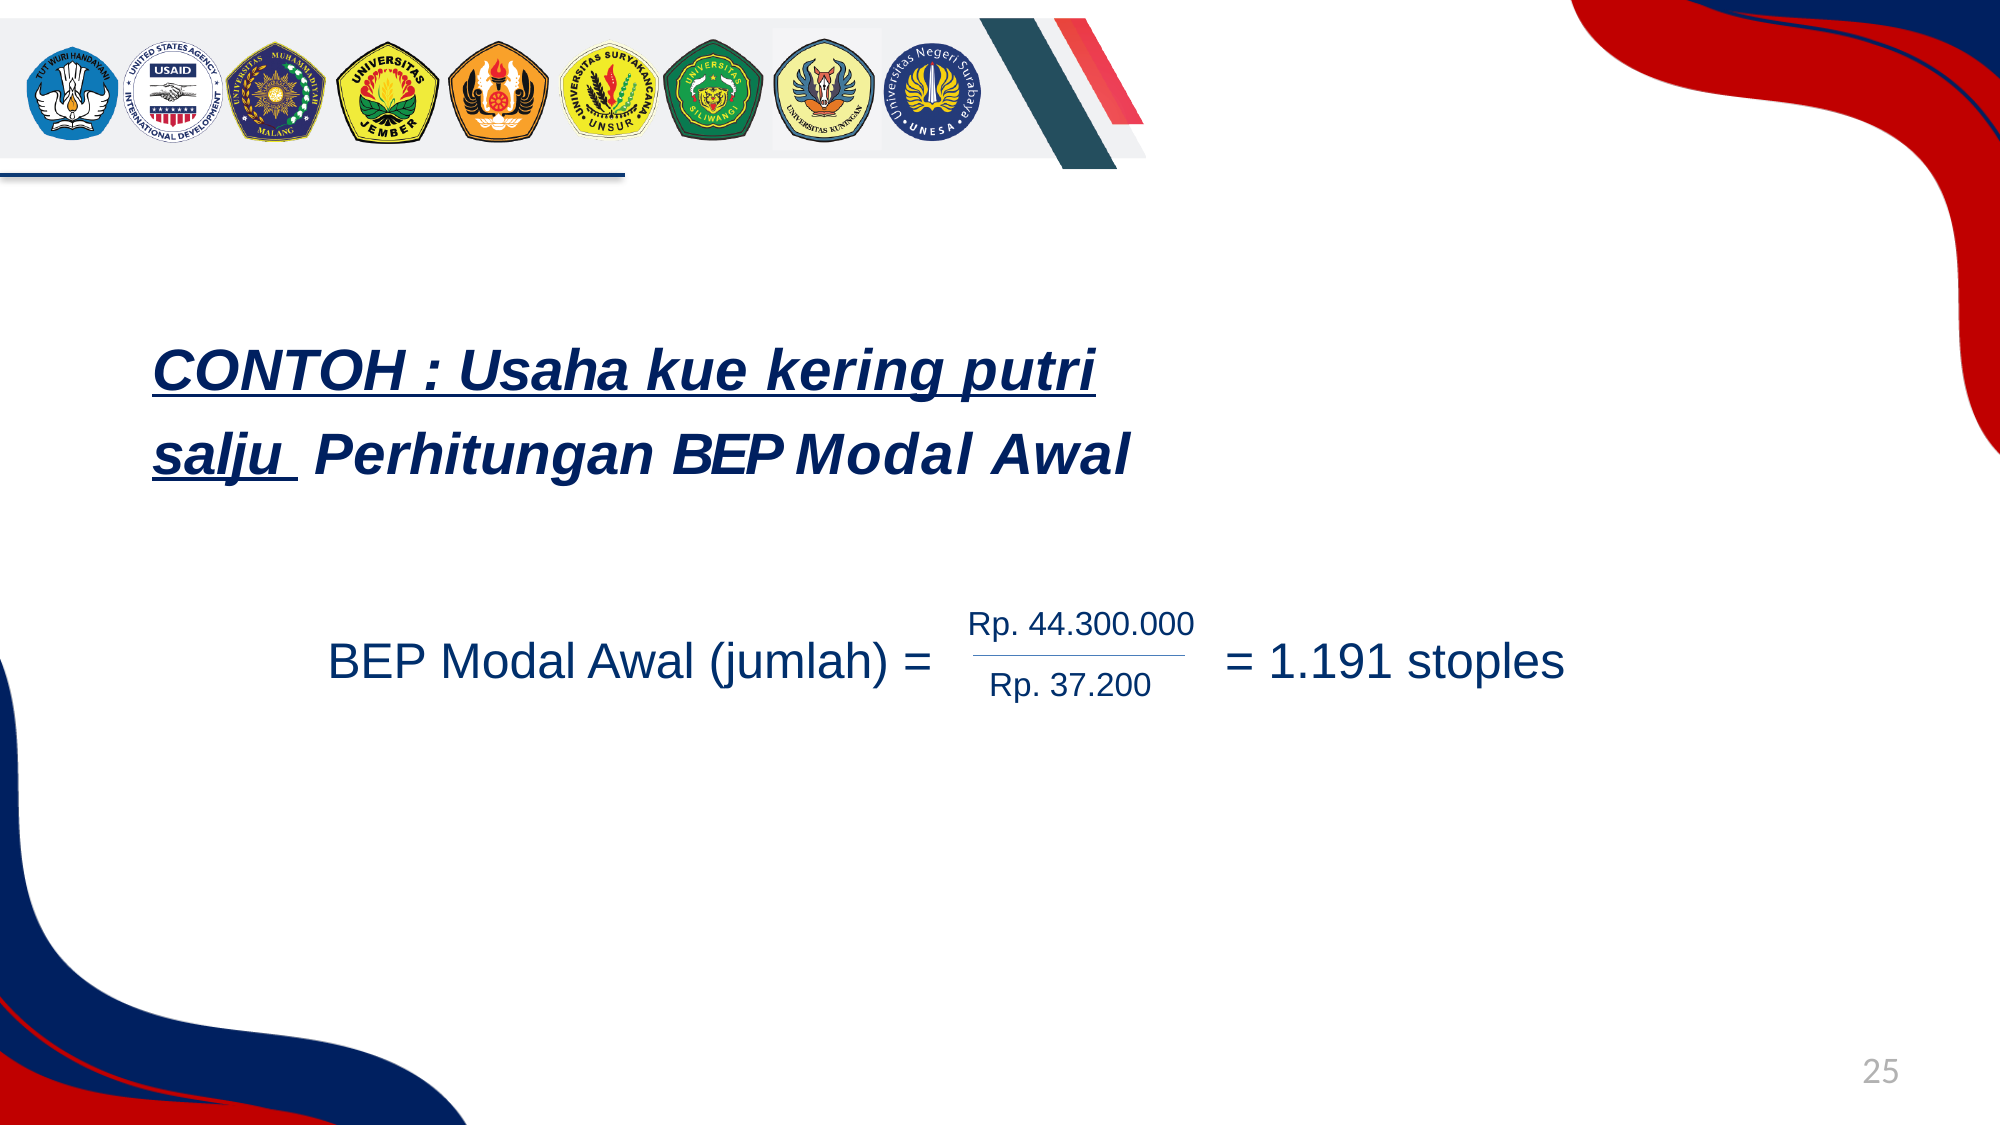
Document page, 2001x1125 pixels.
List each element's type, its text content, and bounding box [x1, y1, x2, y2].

picture [0, 0, 2000, 1125]
slide_number 25 [1440, 1046, 1900, 1103]
text_box CONTOH : Usaha kue kering putri salju Perhitungan BEP Modal Awal [150, 317, 1238, 486]
text_box Rp. 44.300.000 [874, 594, 1288, 650]
text_box BEP Modal Awal (jumlah) = = 1.191 stoples [312, 620, 1625, 696]
text_box Rp. 37.200 [902, 655, 1240, 711]
